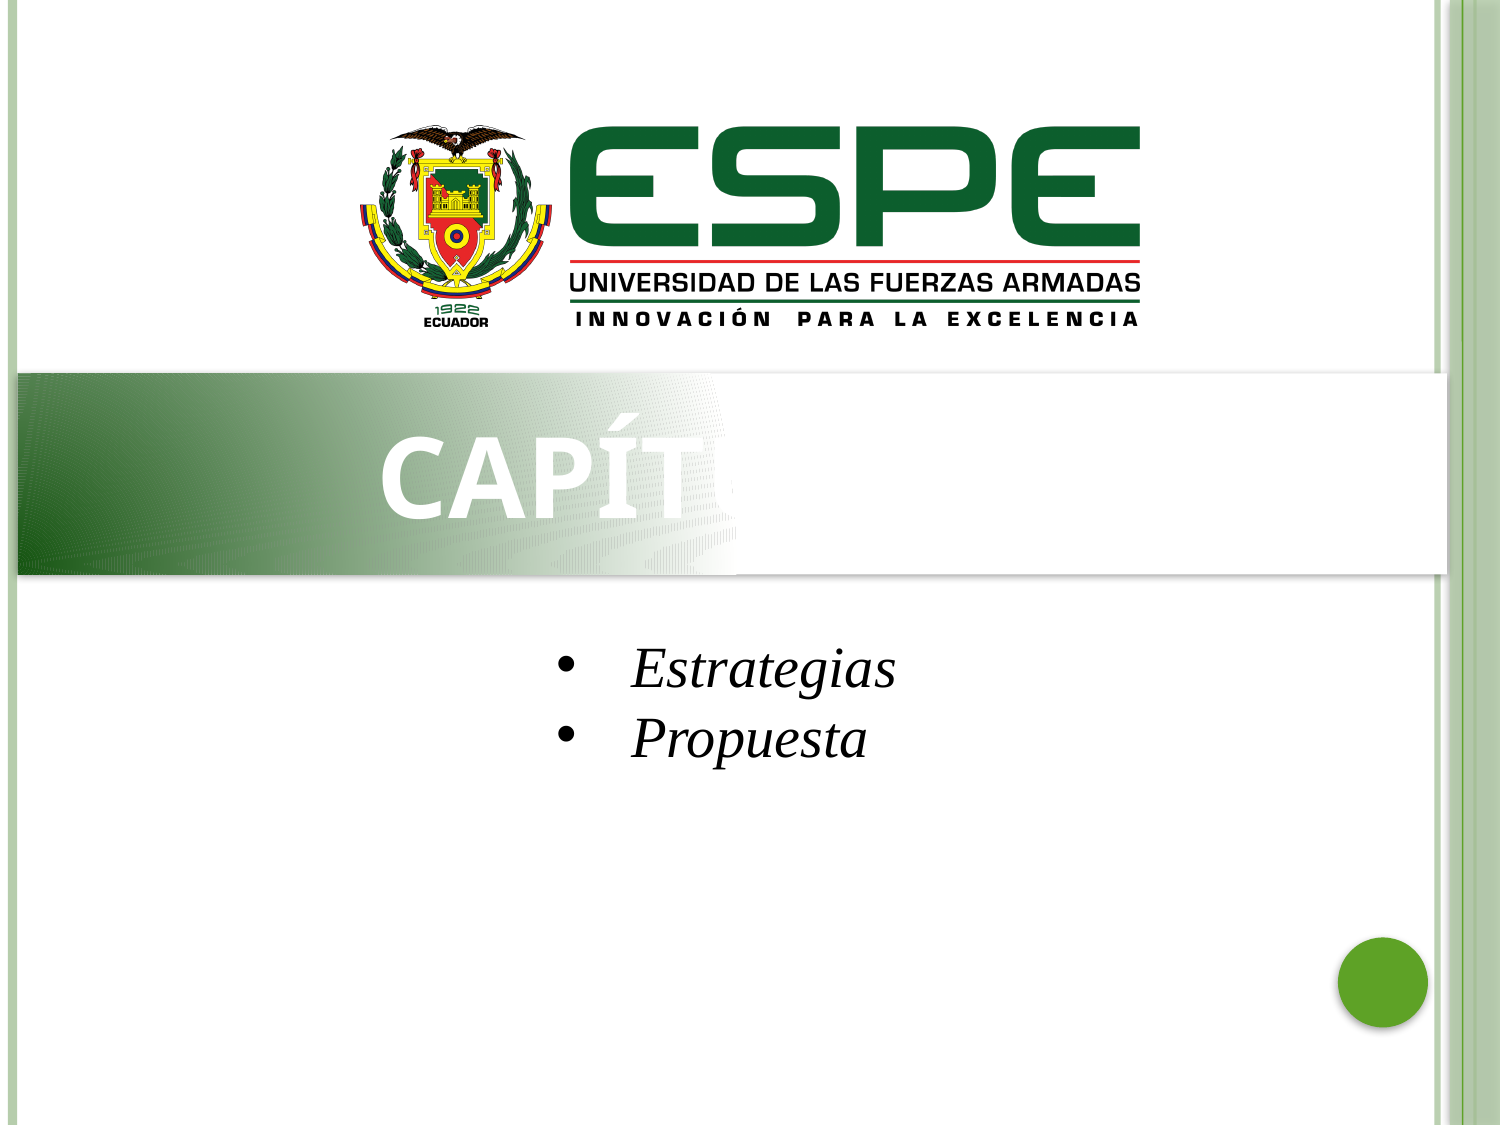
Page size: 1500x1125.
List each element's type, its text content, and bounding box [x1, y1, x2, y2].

picture [359, 124, 1140, 328]
text_box CAPÍTULO IV [17, 373, 1447, 575]
text_box Estrategias Propuesta [541, 621, 913, 847]
